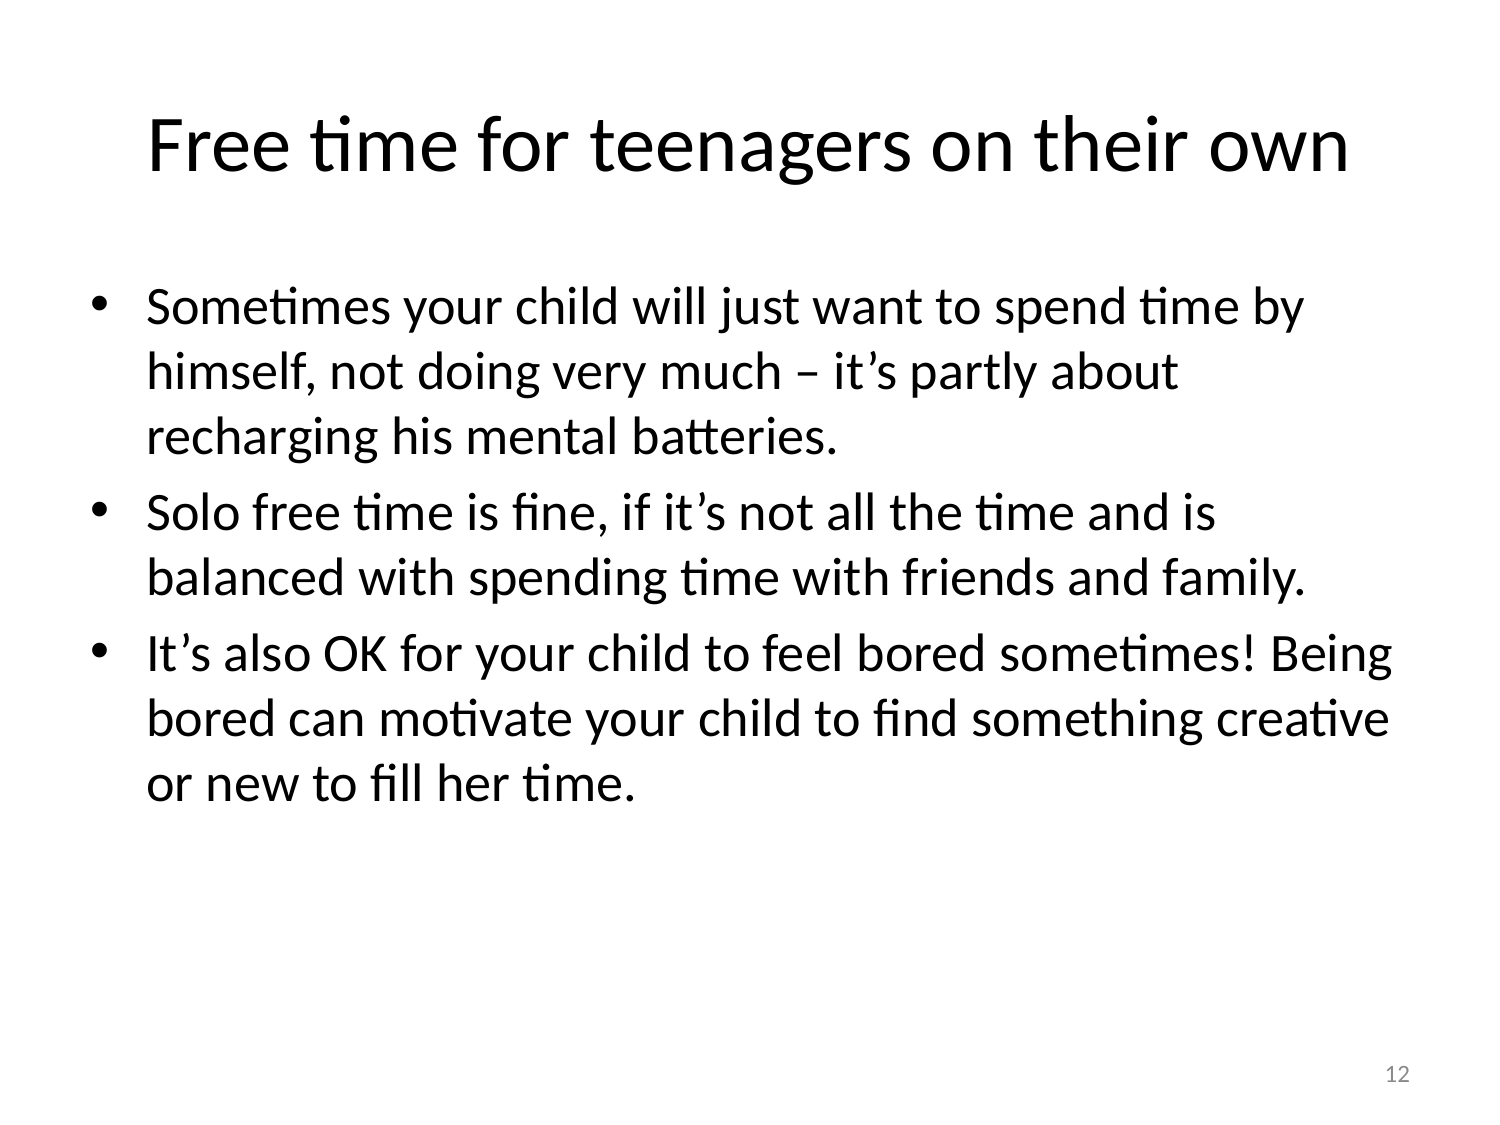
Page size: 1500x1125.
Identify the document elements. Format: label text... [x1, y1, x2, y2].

title Free time for teenagers on their own [75, 45, 1425, 233]
list Sometimes your child will just want to spend time by himself, not doing very much – it’s partly about recharging his mental batteries. Solo free time is fine, if it’s not all the time and is balanced with spending time with friends and family. It’s also OK for your child to feel bored sometimes! Being bored can motivate your child to find something creative or new to fill her time. [75, 262, 1425, 1005]
slide_number 12 [1074, 1042, 1425, 1103]
